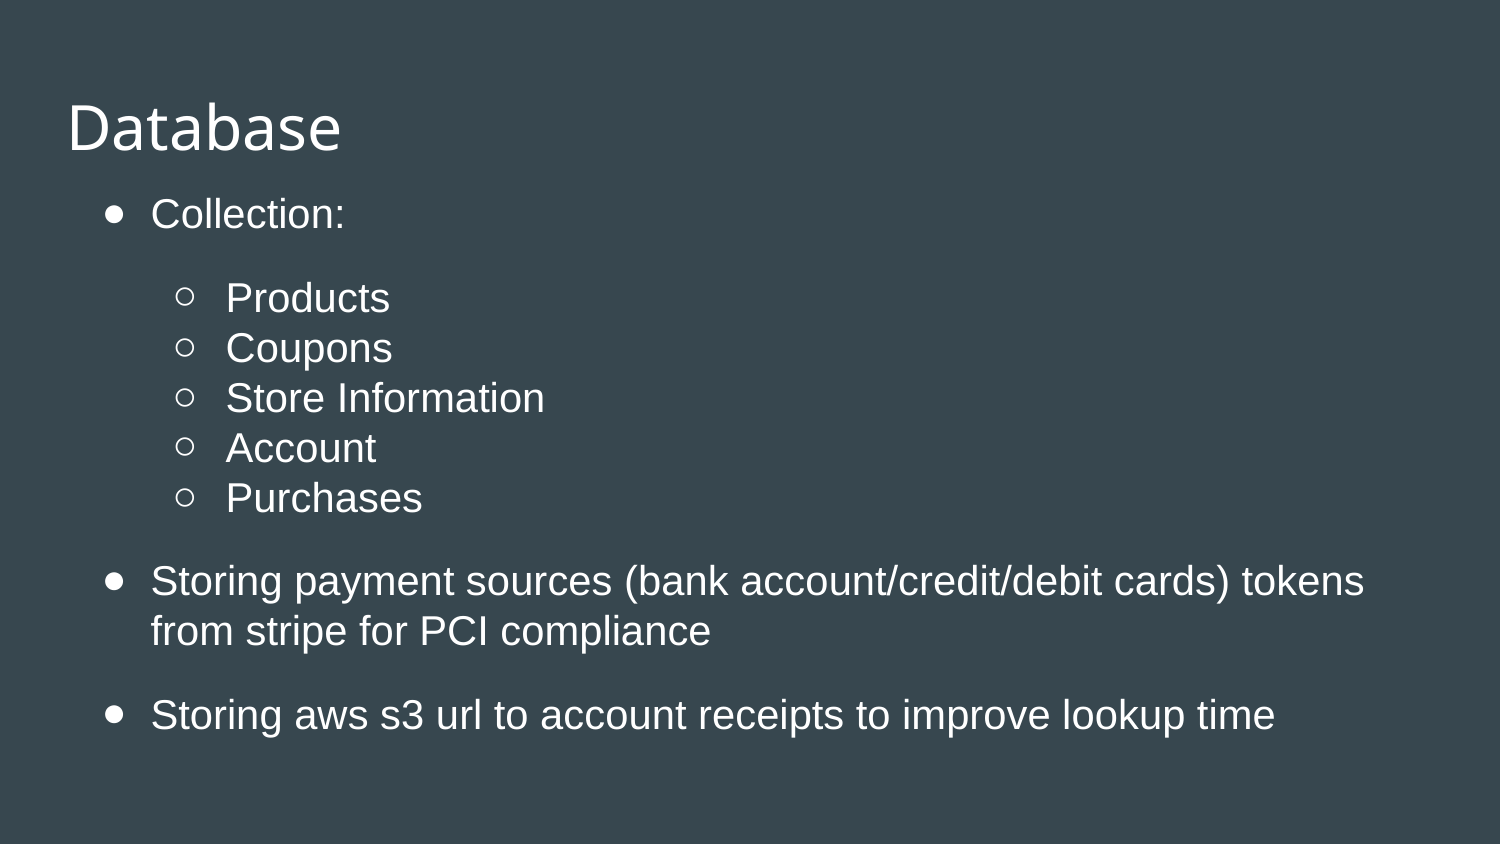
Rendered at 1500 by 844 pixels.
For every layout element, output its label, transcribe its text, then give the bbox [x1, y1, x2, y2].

list Collection: Products Coupons Store Information Account Purchases Storing payment sources (bank account/credit/debit cards) tokens from stripe for PCI compliance Storing aws s3 url to account receipts to improve lookup time [51, 172, 1449, 733]
title Database [51, 72, 1449, 167]
